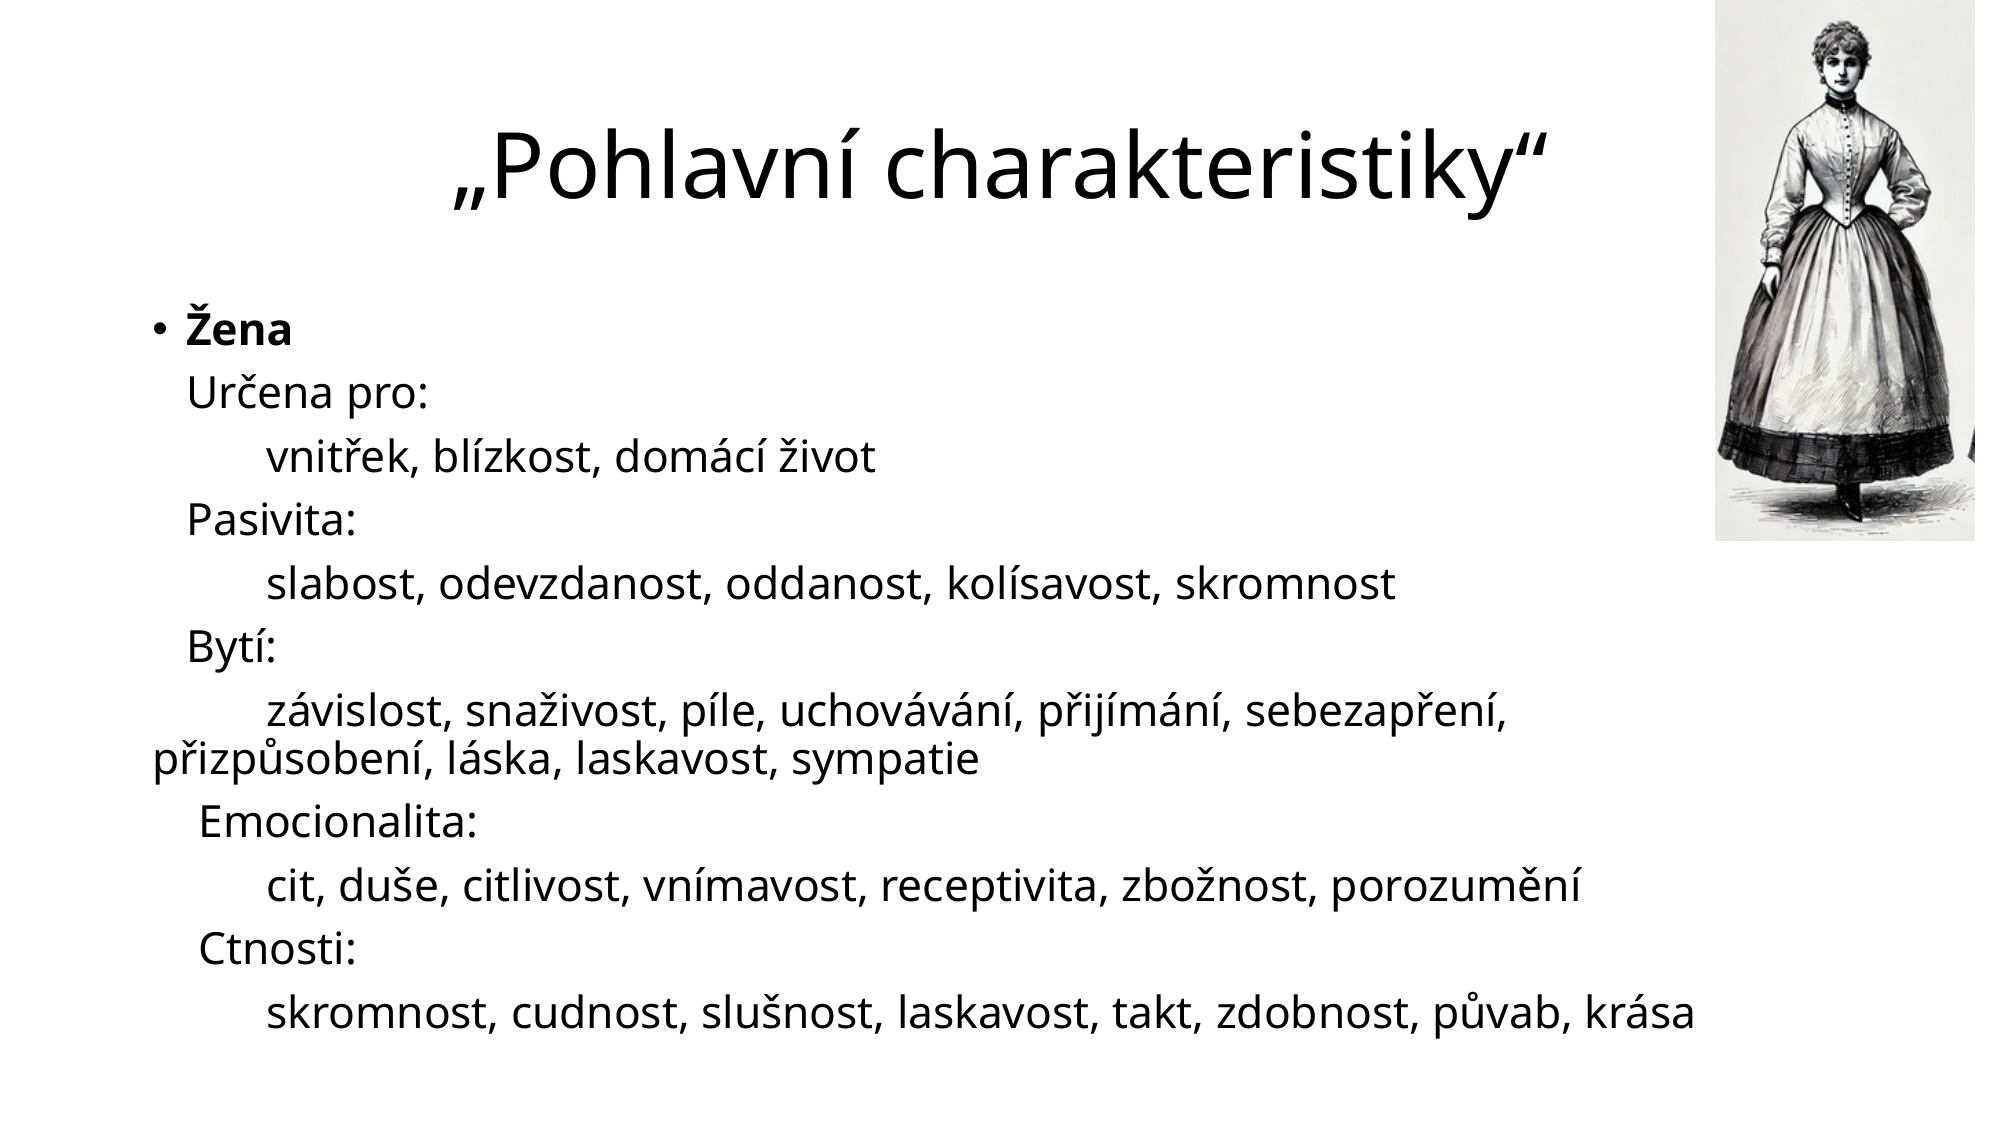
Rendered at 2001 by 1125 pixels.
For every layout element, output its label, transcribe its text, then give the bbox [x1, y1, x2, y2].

title „Pohlavní charakteristiky“ [137, 59, 1715, 278]
picture [1715, 0, 1975, 542]
list Žena Určena pro: vnitřek, blízkost, domácí život Pasivita: slabost, odevzdanost, oddanost, kolísavost, skromnost Bytí: závislost, snaživost, píle, uchovávání, přijímání, sebezapření, přizpůsobení, láska, laskavost, sympatie Emocionalita: cit, duše, citlivost, vnímavost, receptivita, zbožnost, porozumění Ctnosti: skromnost, cudnost, slušnost, laskavost, takt, zdobnost, půvab, krása [137, 299, 1863, 1050]
